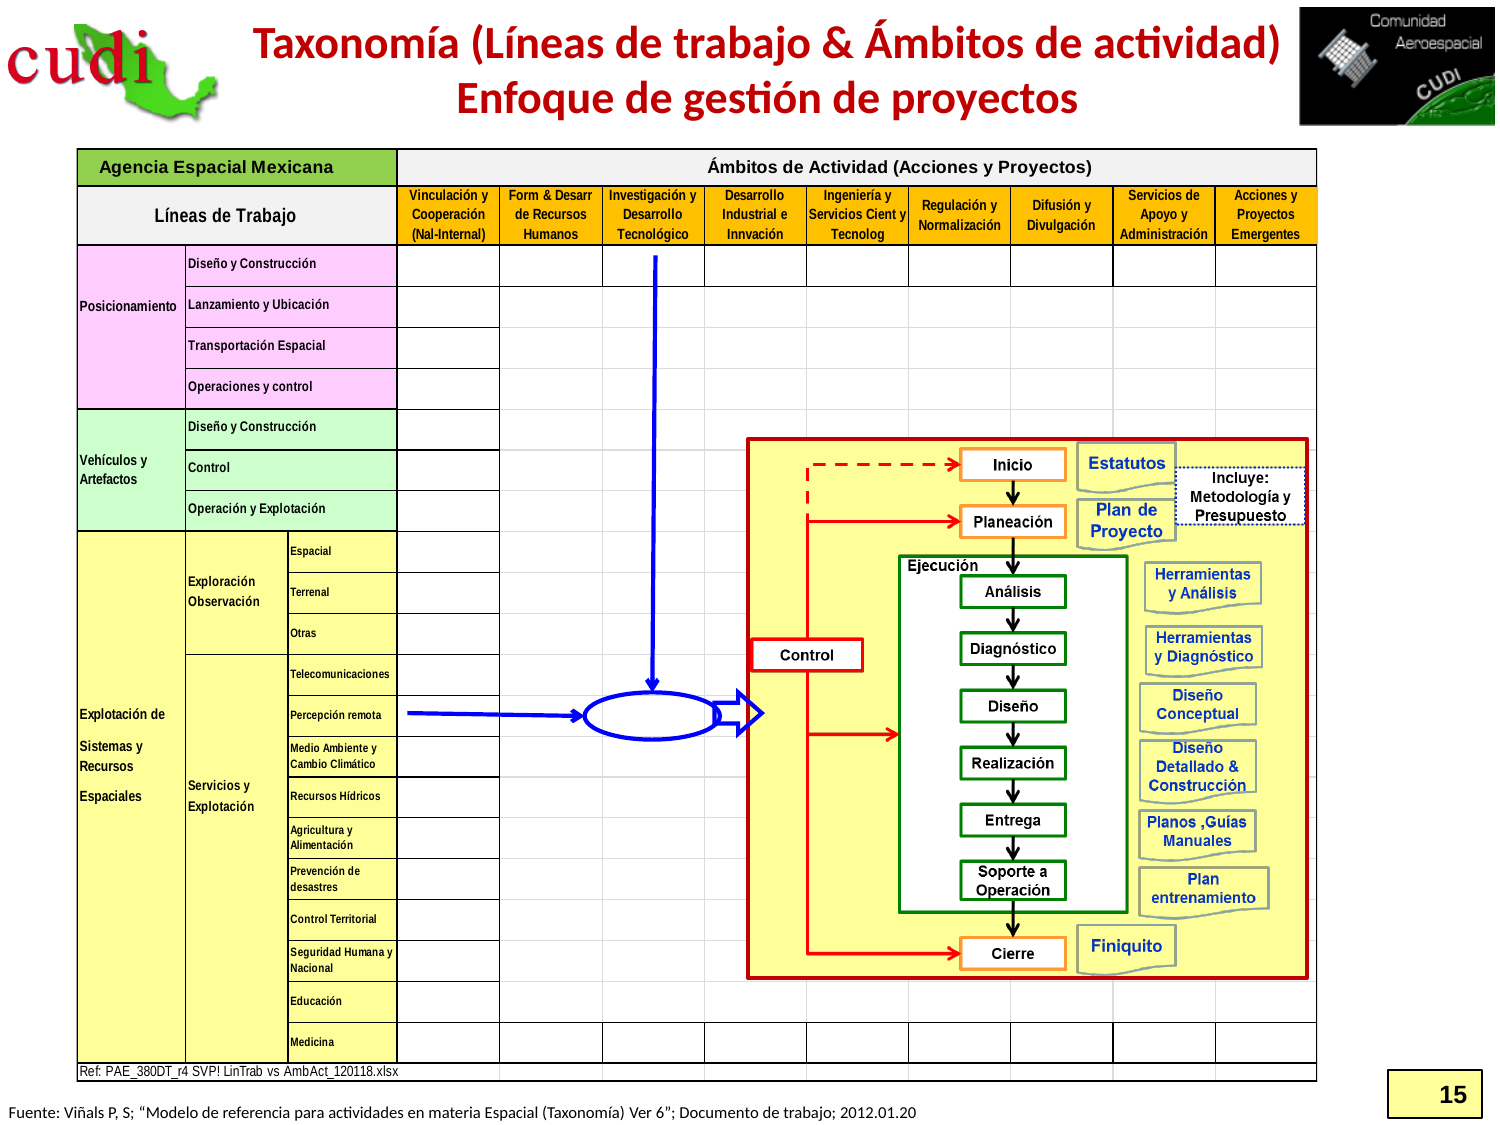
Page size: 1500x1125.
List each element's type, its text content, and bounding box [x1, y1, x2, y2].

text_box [407, 712, 585, 717]
picture [76, 148, 1319, 1083]
title Taxonomía (Líneas de trabajo & Ámbitos de actividad) Enfoque de gestión de proyectos [230, 0, 1306, 138]
text_box Fuente: Viñals P, S; “Modelo de referencia para actividades en materia Espacial (Taxonomía) Ver 6”; Documento de trabajo; 2012.01.20 [0, 1094, 1010, 1125]
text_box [651, 255, 656, 693]
picture [5, 7, 219, 127]
picture [1306, 7, 1495, 126]
